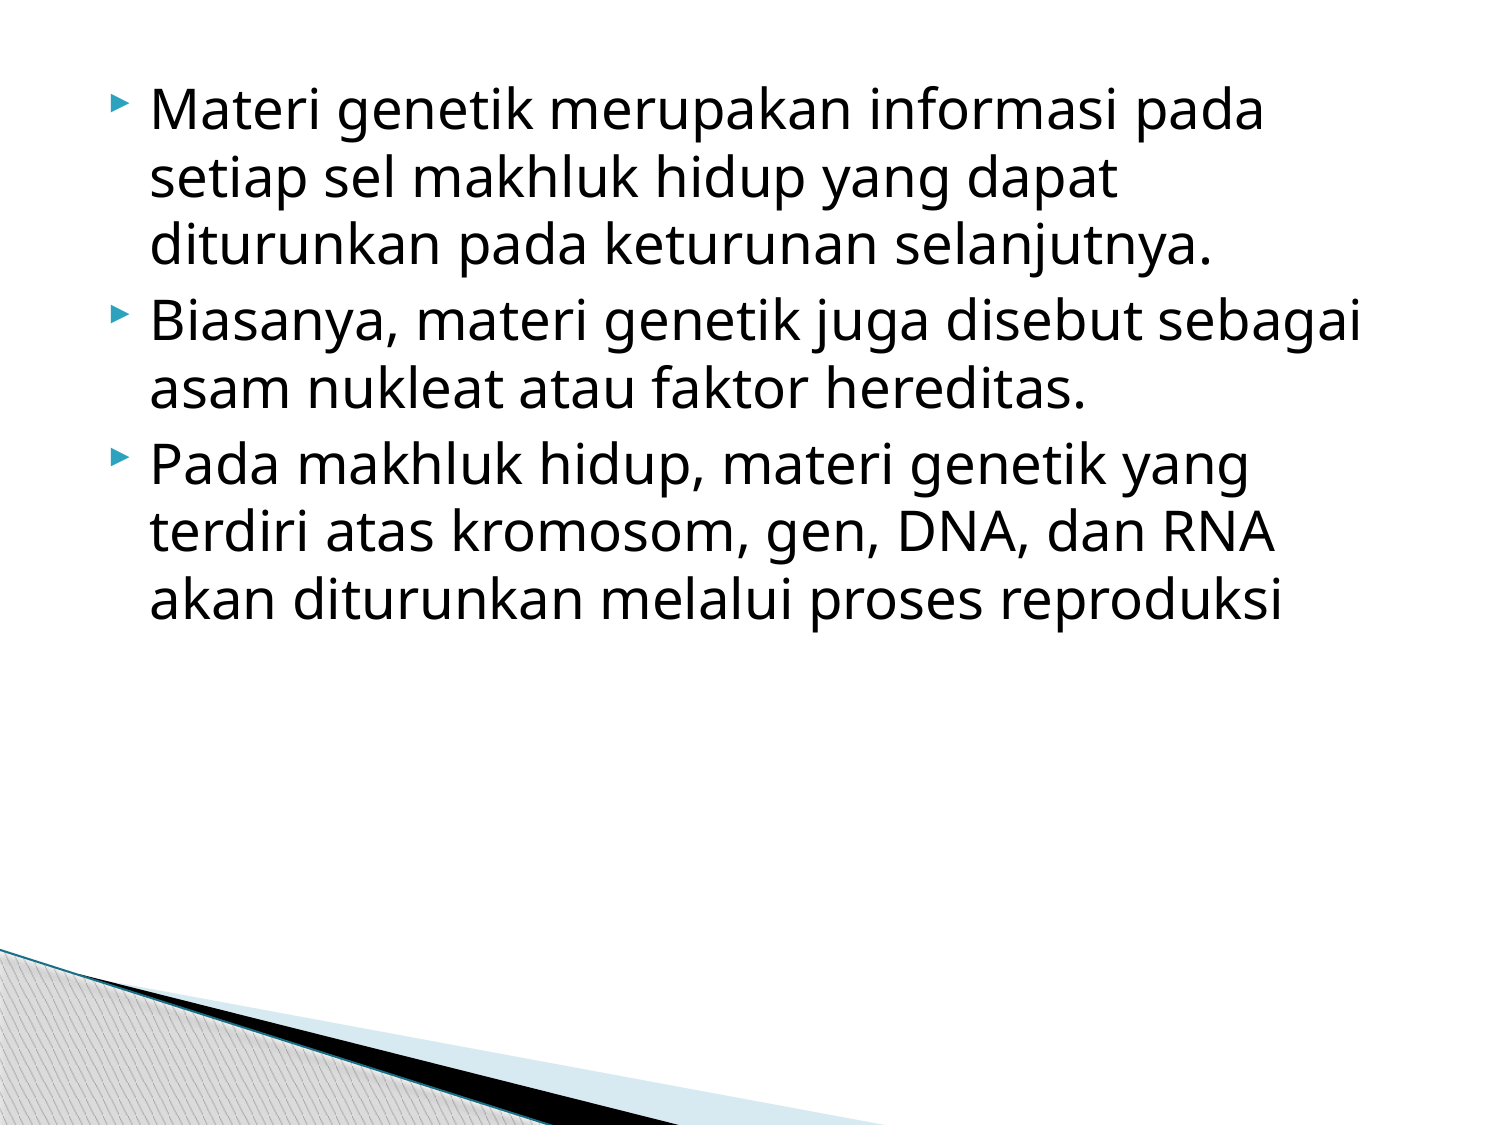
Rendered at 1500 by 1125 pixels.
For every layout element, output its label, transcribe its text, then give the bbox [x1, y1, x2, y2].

list Materi genetik merupakan informasi pada setiap sel makhluk hidup yang dapat diturunkan pada keturunan selanjutnya. Biasanya, materi genetik juga disebut sebagai asam nukleat atau faktor hereditas. Pada makhluk hidup, materi genetik yang terdiri atas kromosom, gen, DNA, dan RNA akan diturunkan melalui proses reproduksi [75, 66, 1425, 1005]
